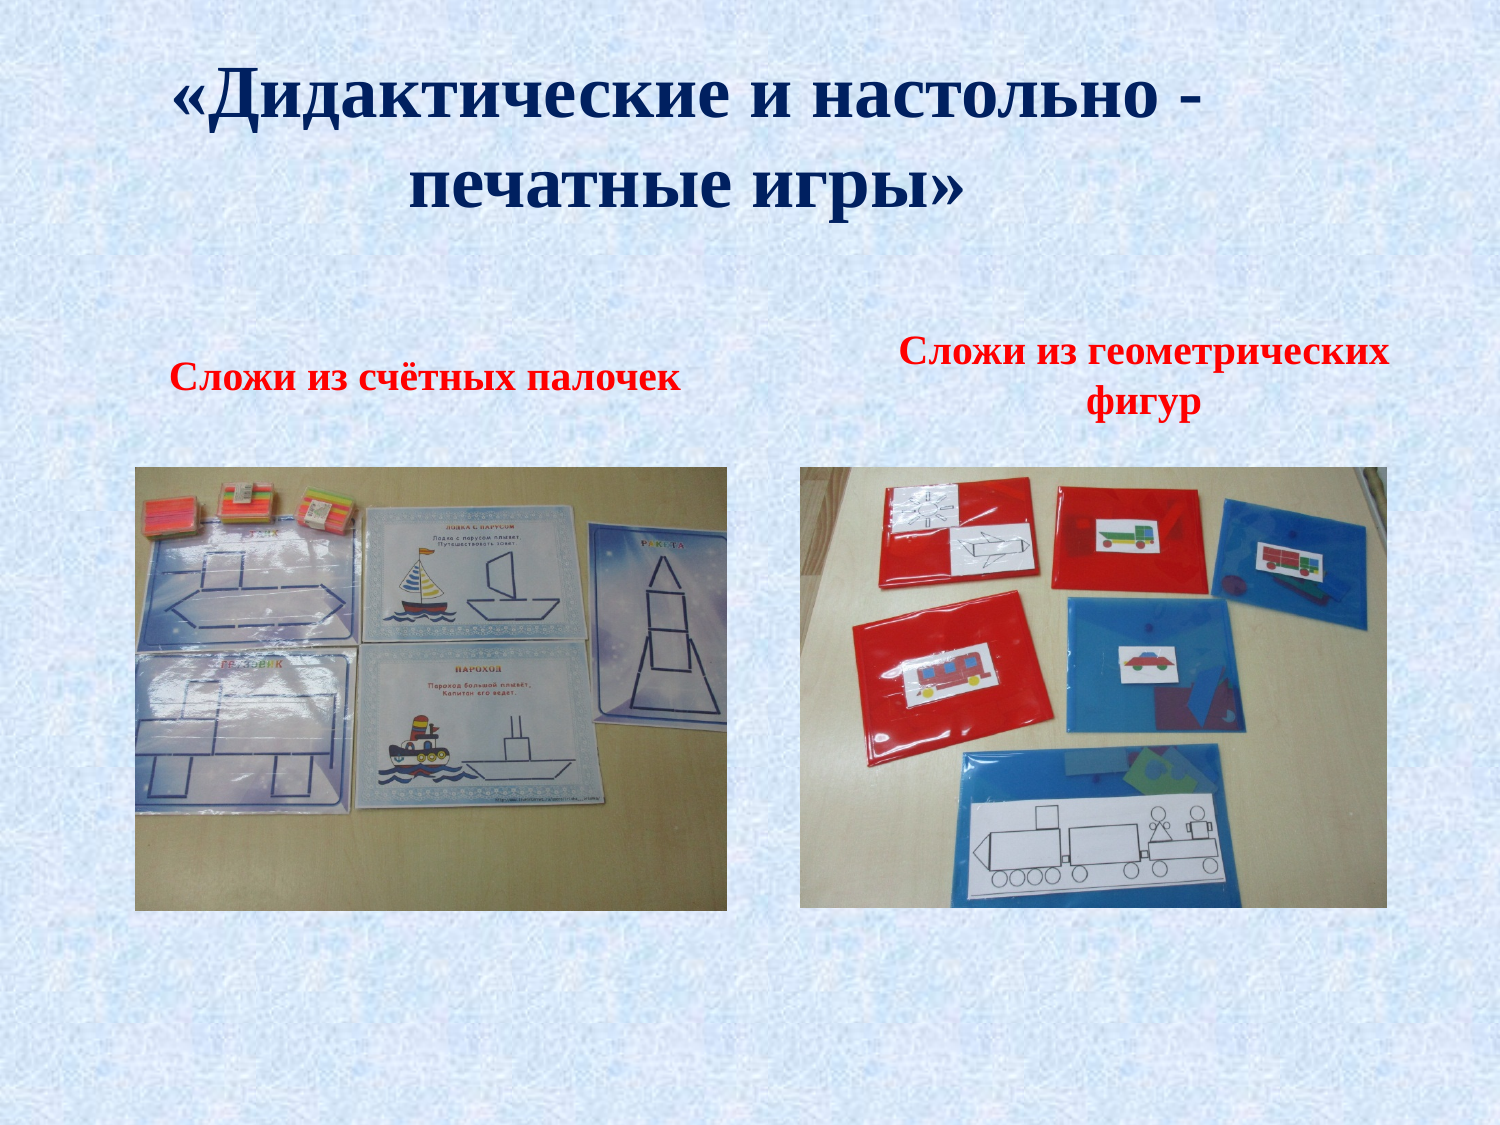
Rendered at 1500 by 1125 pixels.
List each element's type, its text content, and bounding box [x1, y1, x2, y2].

text_box Сложи из геометрических фигур [845, 315, 1443, 431]
text_box «Дидактические и настольно - печатные игры» [58, 35, 1317, 230]
text_box Сложи из счётных палочек [126, 341, 724, 406]
picture [0, 0, 1500, 1125]
